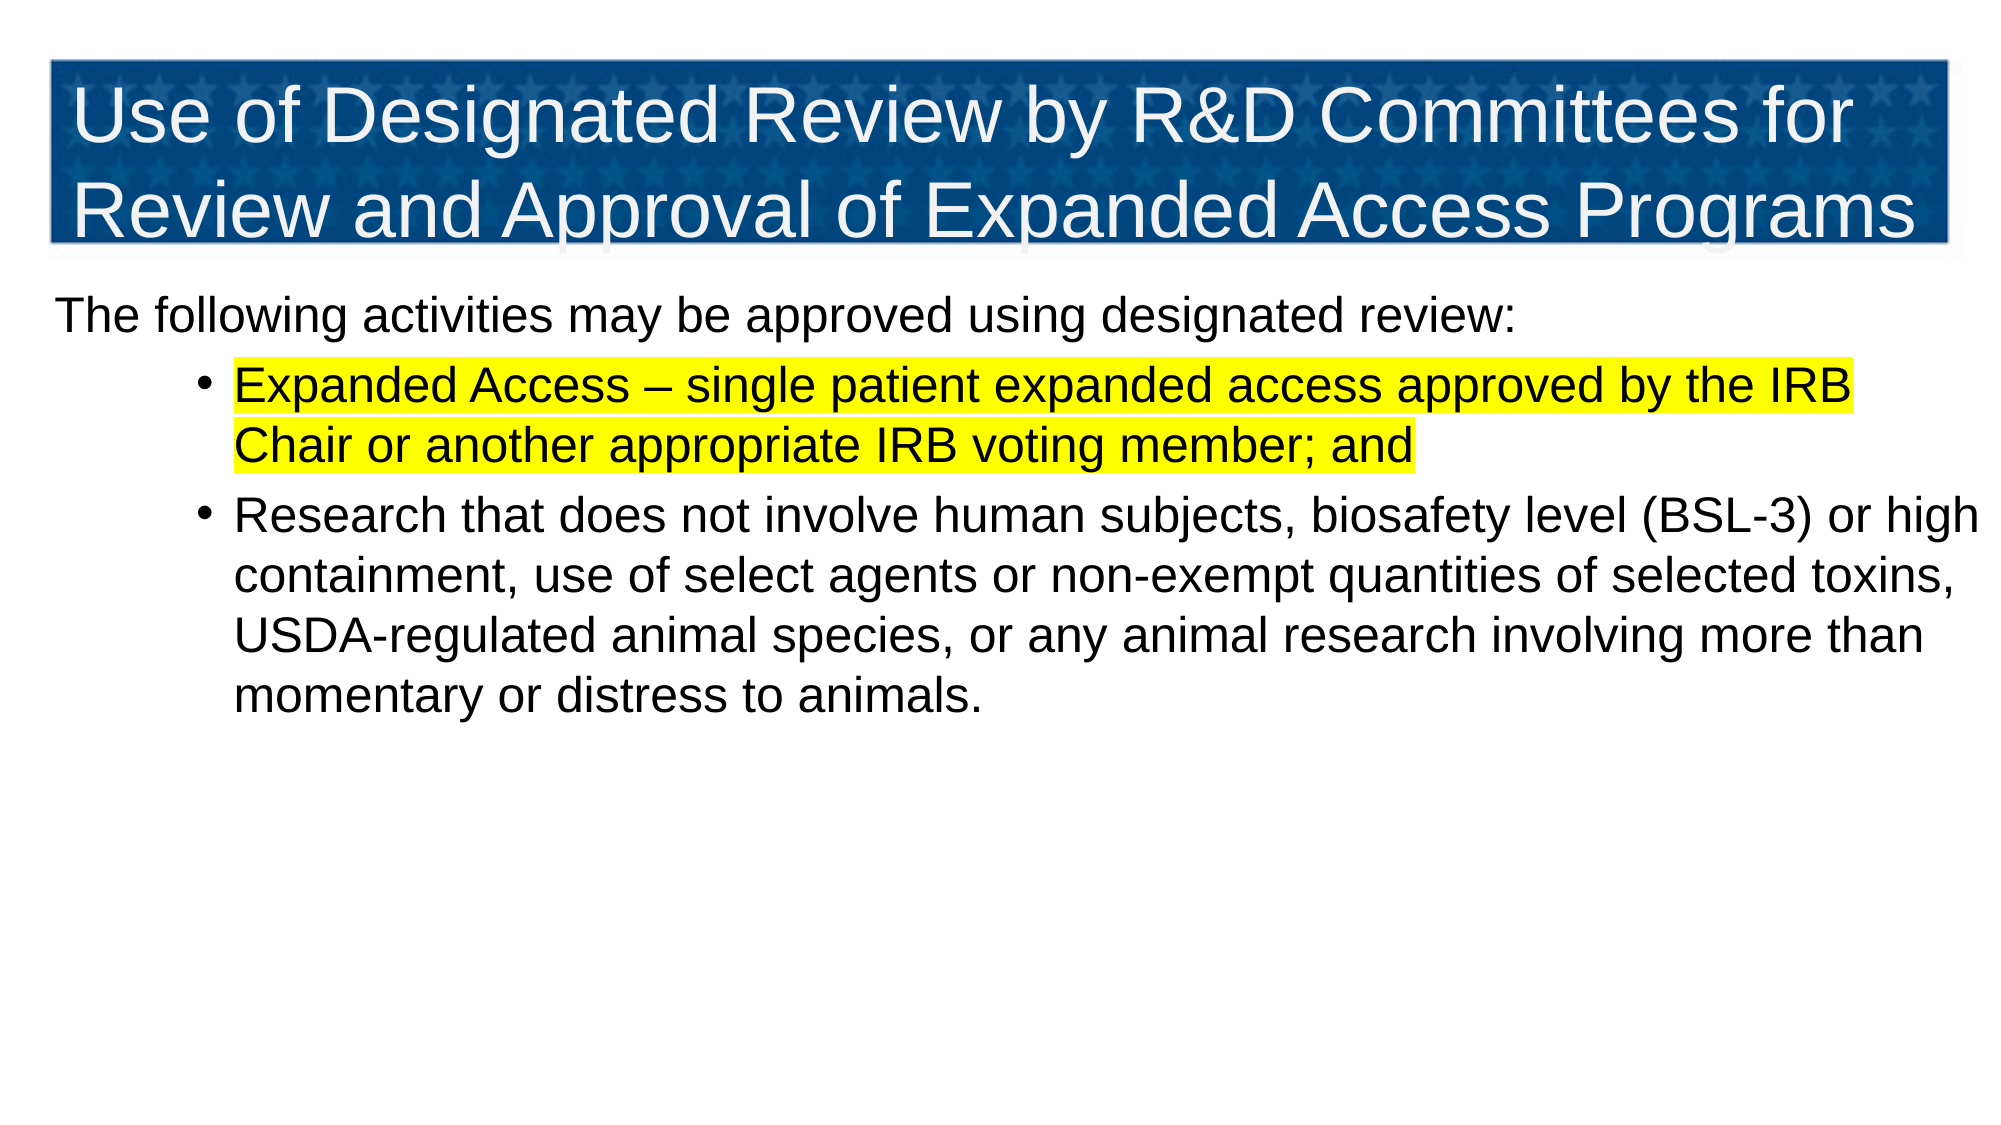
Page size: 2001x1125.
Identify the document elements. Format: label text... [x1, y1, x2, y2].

picture [0, 10, 2000, 270]
list The following activities may be approved using designated review: Expanded Access – single patient expanded access approved by the IRB Chair or another appropriate IRB voting member; and Research that does not involve human subjects, biosafety level (BSL-3) or high containment, use of select agents or non-exempt quantities of selected toxins, USDA-regulated animal species, or any animal research involving more than momentary or distress to animals. [31, 275, 2000, 1125]
title Use of Designated Review by R&D Committees for Review and Approval of Expanded Access Programs [56, 50, 1954, 268]
